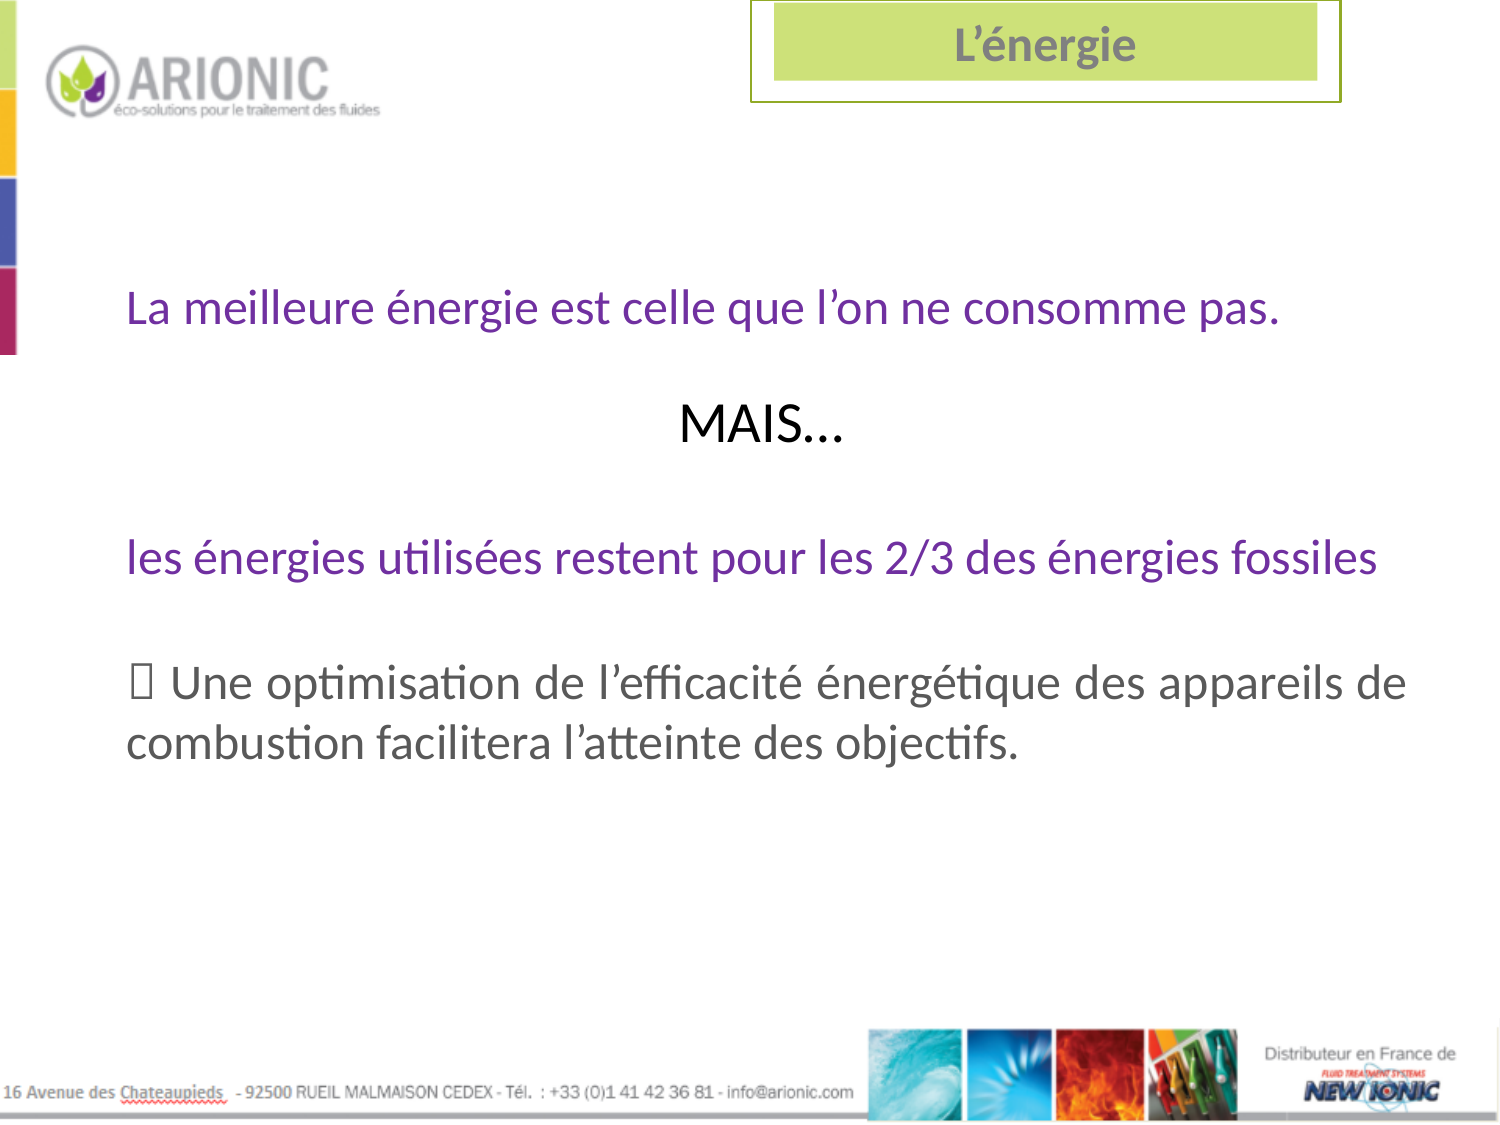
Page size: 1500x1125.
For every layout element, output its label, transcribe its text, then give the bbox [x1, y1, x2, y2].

picture [0, 1018, 1500, 1124]
text_box [749, 0, 1343, 104]
picture [0, 0, 402, 355]
text_box La meilleure énergie est celle que l’on ne consomme pas. MAIS… les énergies utilisées restent pour les 2/3 des énergies fossiles  Une optimisation de l’efficacité énergétique des appareils de combustion facilitera l’atteinte des objectifs. [112, 267, 1424, 777]
